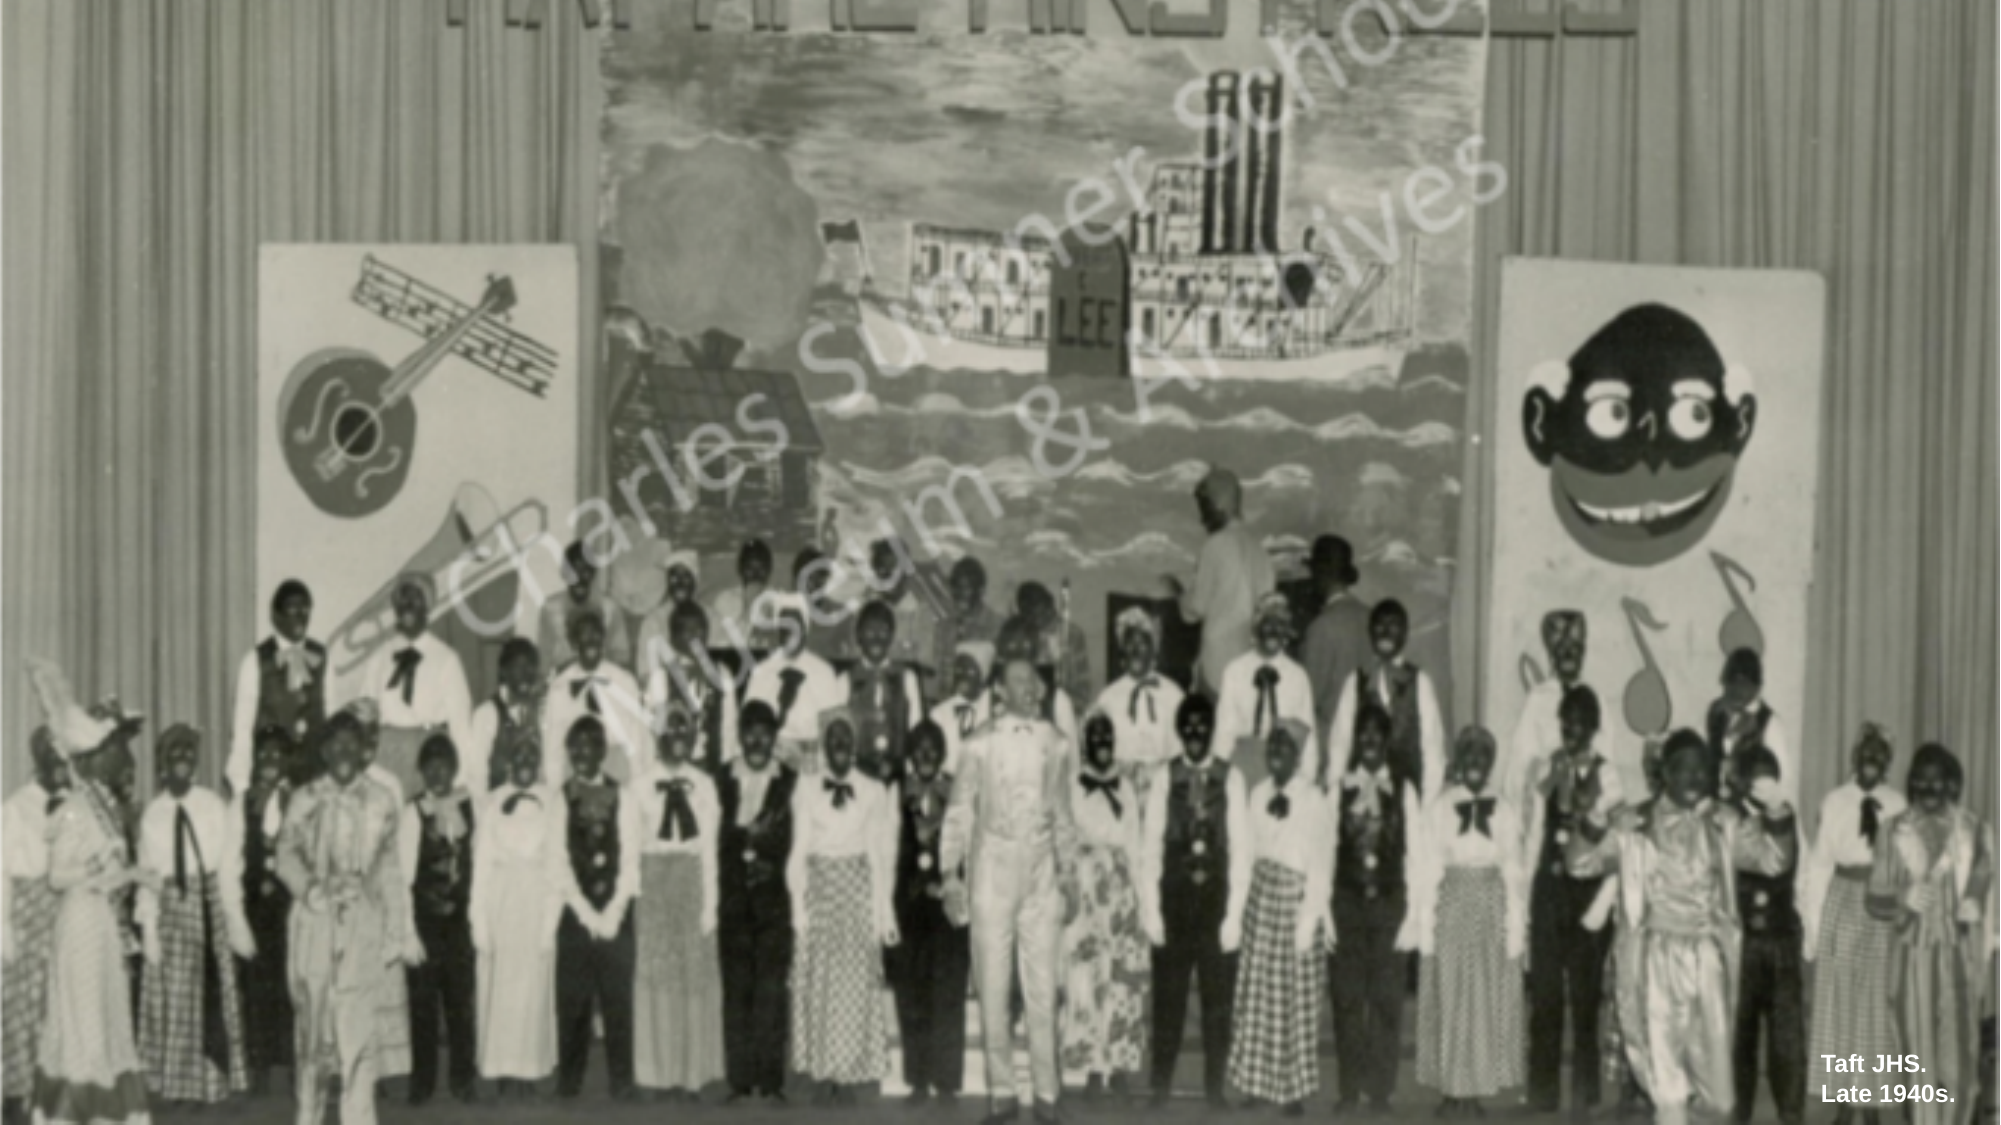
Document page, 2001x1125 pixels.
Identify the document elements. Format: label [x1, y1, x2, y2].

list [0, 0, 2000, 1125]
